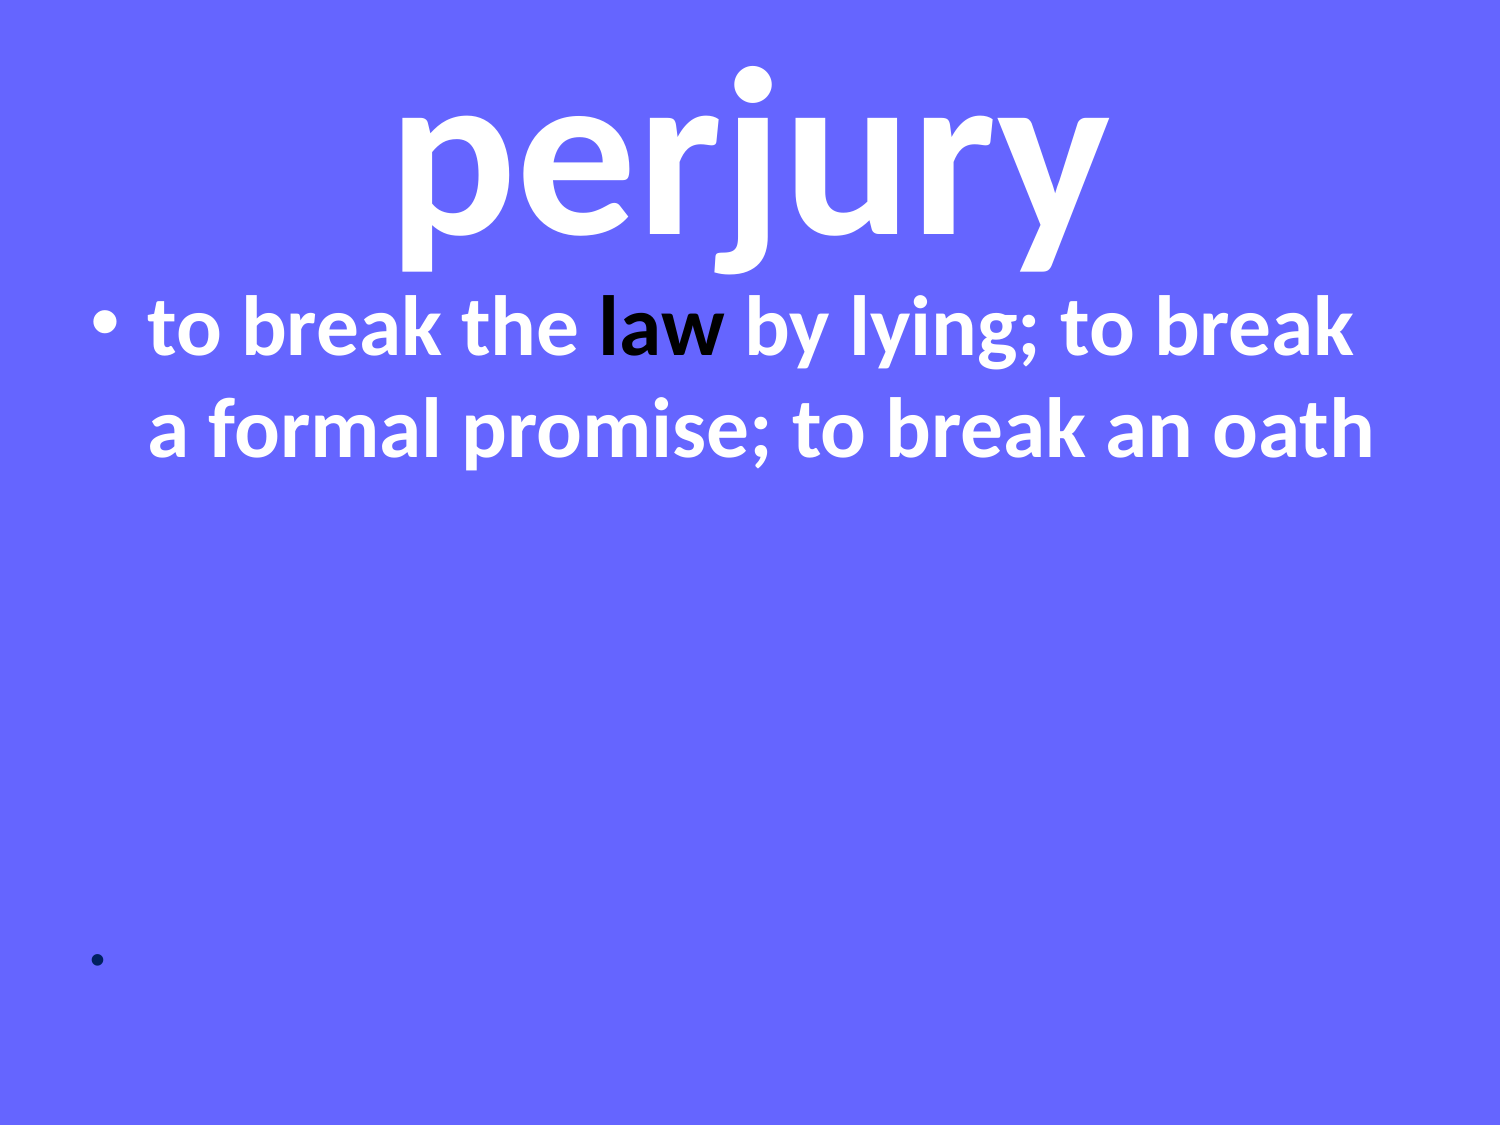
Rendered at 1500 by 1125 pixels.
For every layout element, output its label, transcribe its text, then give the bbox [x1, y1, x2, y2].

title perjury [75, 45, 1425, 233]
list to break the law by lying; to break a formal promise; to break an oath [75, 262, 1425, 1005]
